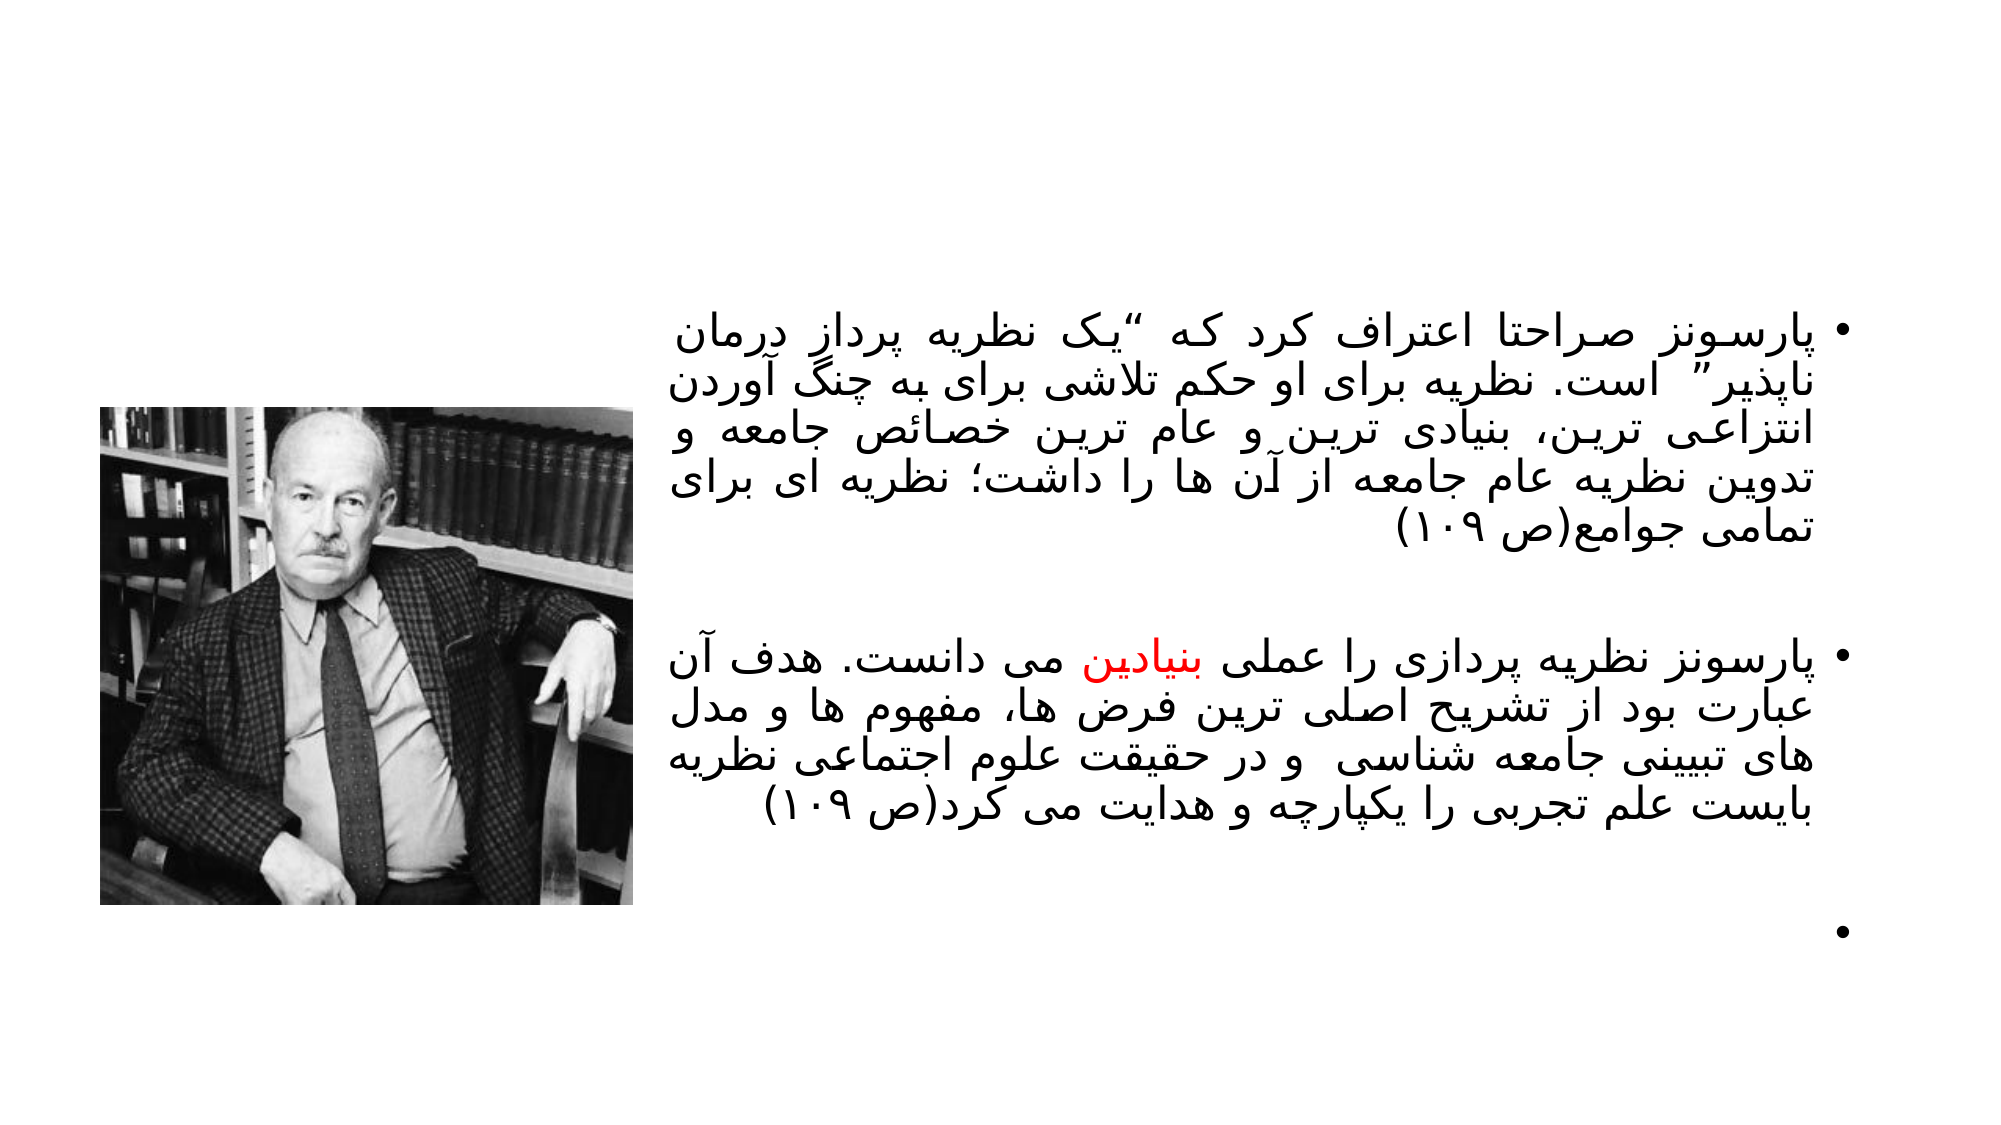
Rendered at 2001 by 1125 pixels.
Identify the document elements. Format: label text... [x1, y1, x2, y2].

list پارسونز صراحتا اعتراف کرد که “یک نظریه پرداز درمان ناپذیر” است. نظریه برای او حکم تلاشی برای به چنگ آوردن انتزاعی ترین، بنیادی ترین و عام ترین خصائص جامعه و تدوین نظریه عام جامعه از آن ها را داشت؛ نظریه ای برای تمامی جوامع(ص ۱۰۹) پارسونز نظریه پردازی را عملی بنیادین می دانست. هدف آن عبارت بود از تشریح اصلی ترین فرض ها، مفهوم ها و مدل های تبیینی جامعه شناسی و در حقیقت علوم اجتماعی نظریه بایست علم تجربی را یکپارچه و هدایت می کرد(ص ۱۰۹) [651, 299, 1863, 1014]
picture [100, 407, 633, 905]
